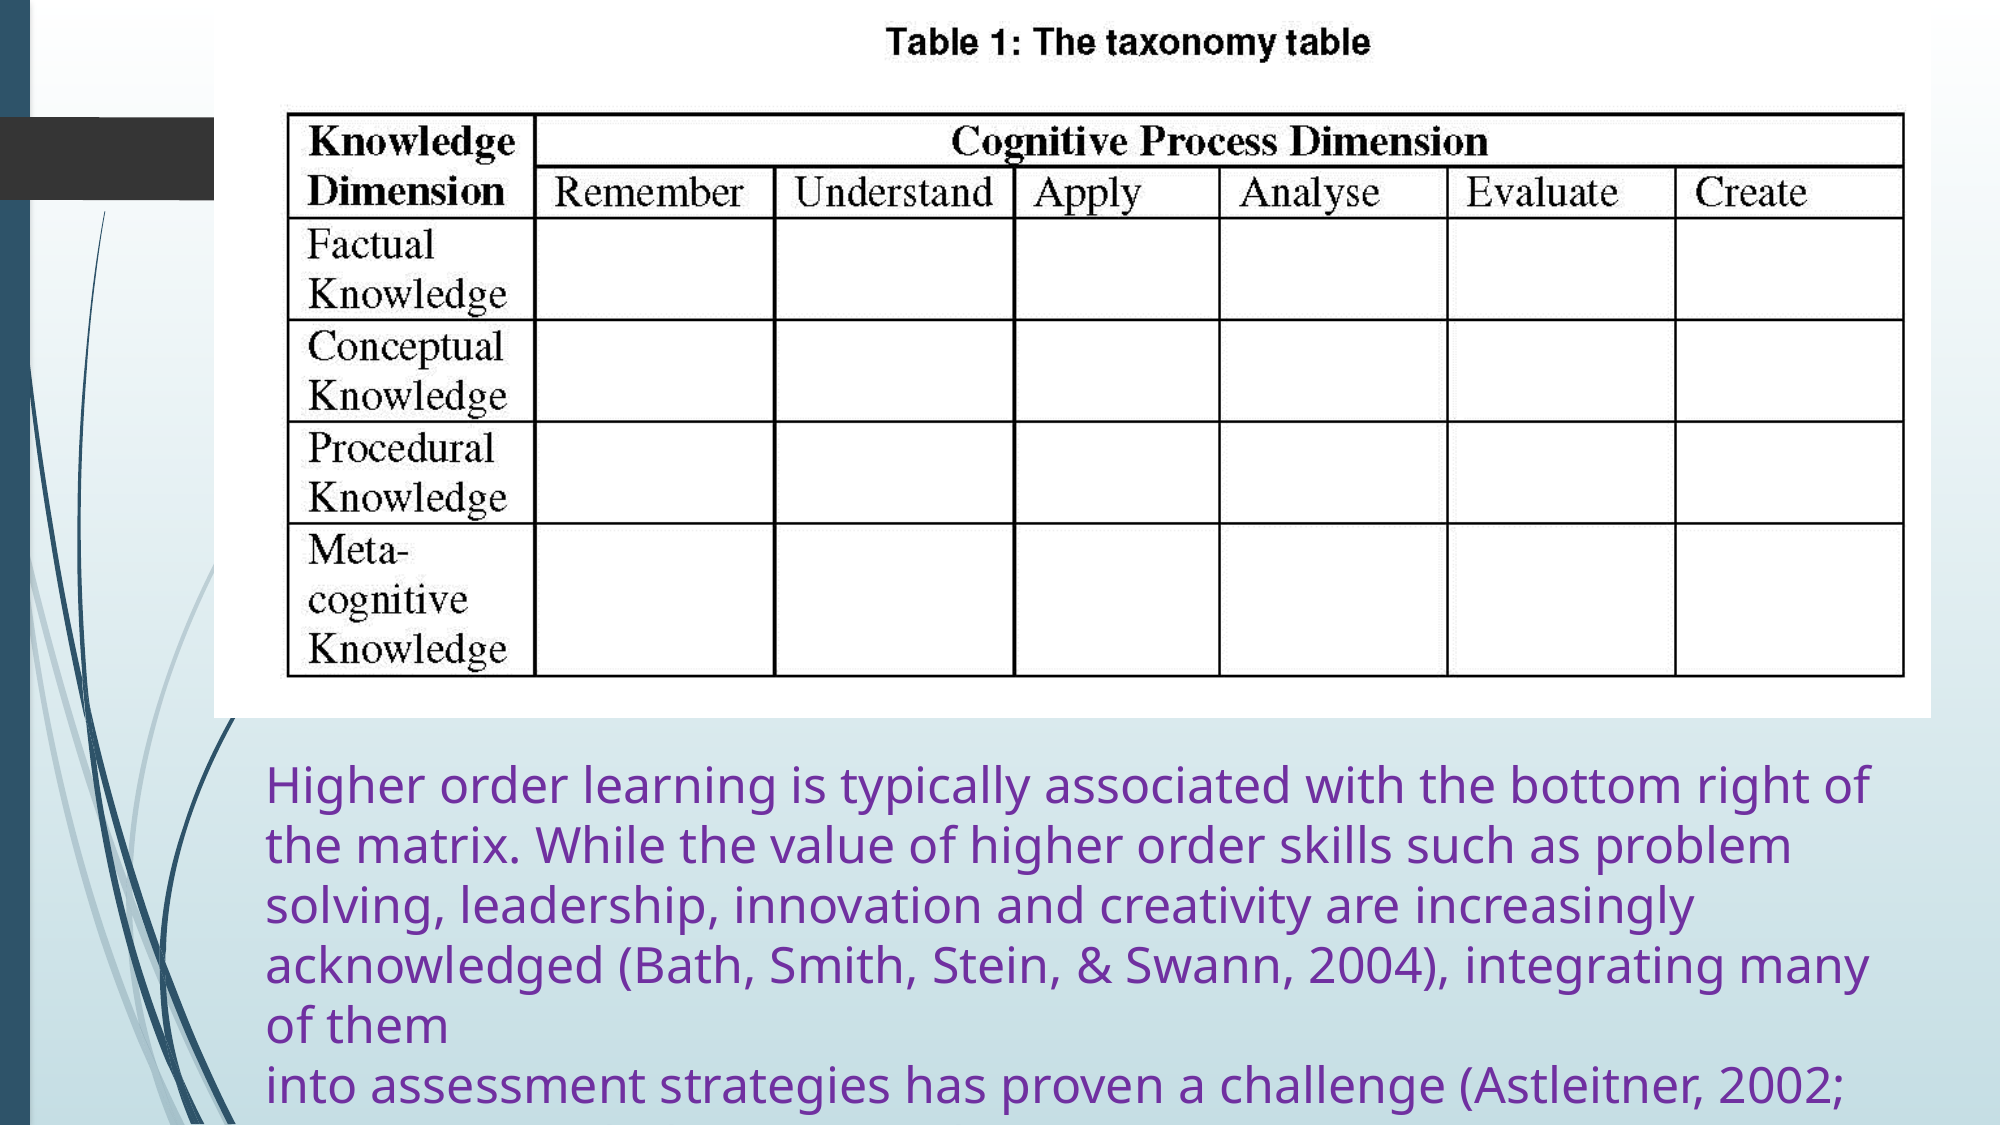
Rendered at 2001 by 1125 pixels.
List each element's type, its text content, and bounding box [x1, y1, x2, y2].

picture [214, 0, 1931, 718]
text_box Higher order learning is typically associated with the bottom right of the matrix. While the value of higher order skills such as problem solving, leadership, innovation and creativity are increasingly acknowledged (Bath, Smith, Stein, & Swann, 2004), integrating many of them into assessment strategies has proven a challenge (Astleitner, 2002; Burns, 2006; Clarkson & Brook, 2007; Race, 2001, 2003). [251, 746, 1894, 1125]
